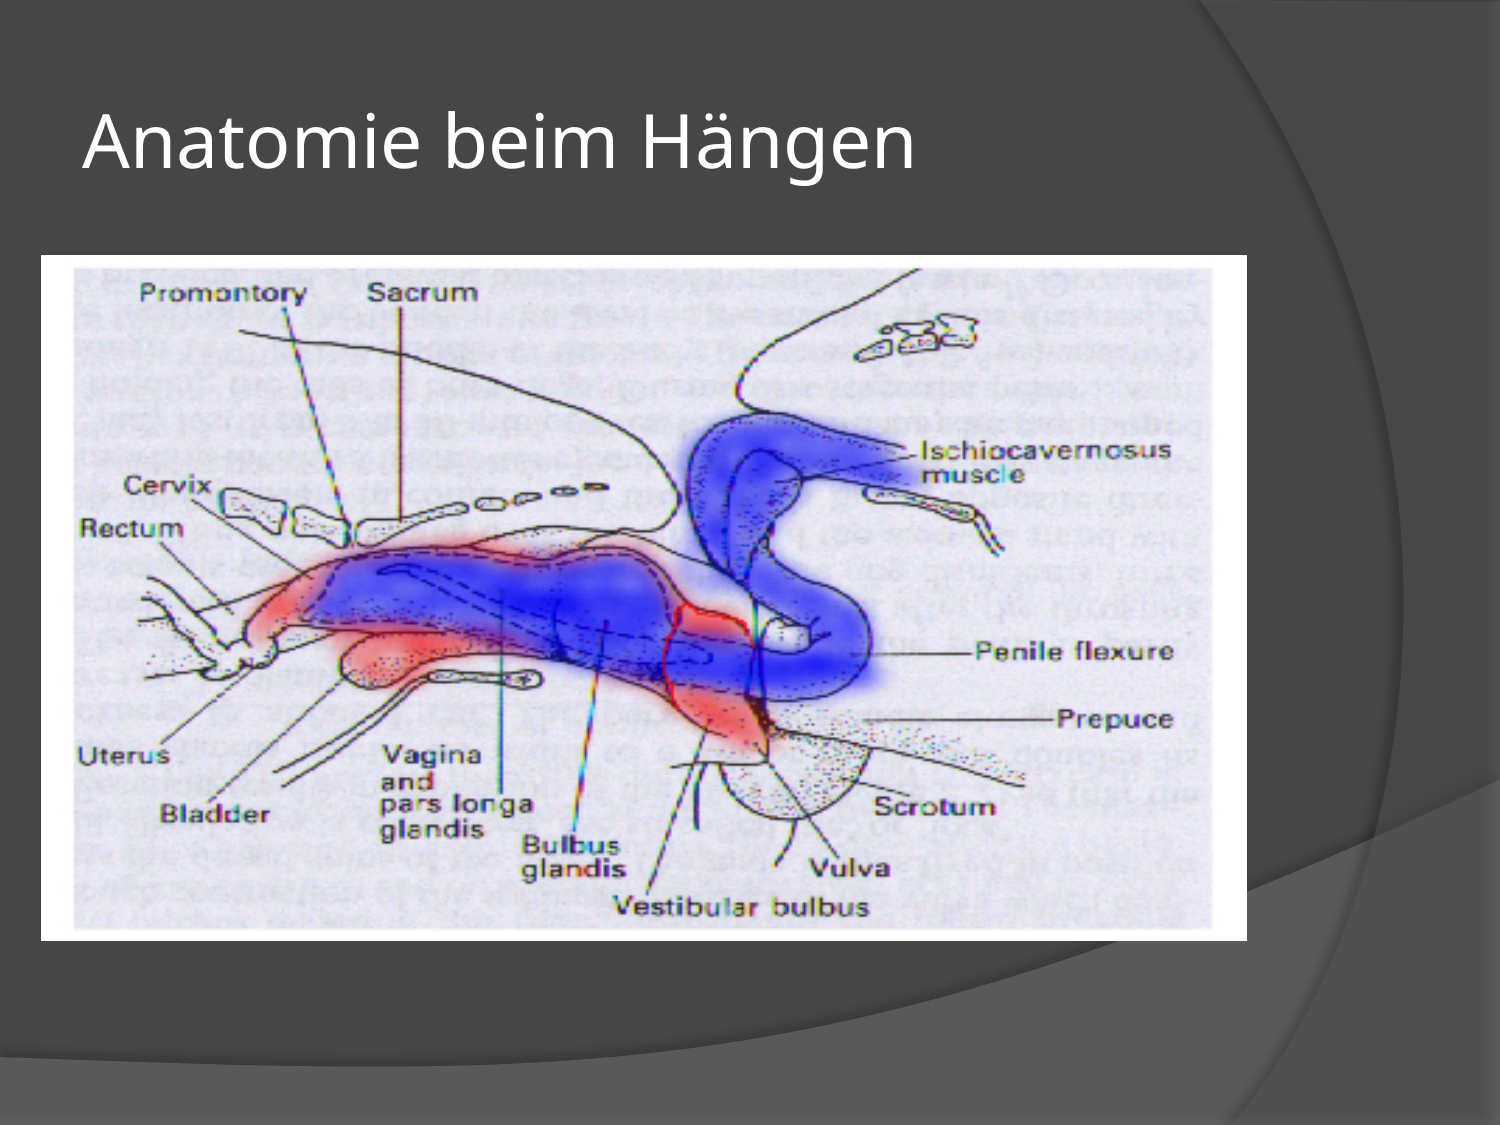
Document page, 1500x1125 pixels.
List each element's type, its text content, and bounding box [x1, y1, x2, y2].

title Anatomie beim Hängen [75, 45, 1300, 233]
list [40, 255, 1247, 941]
